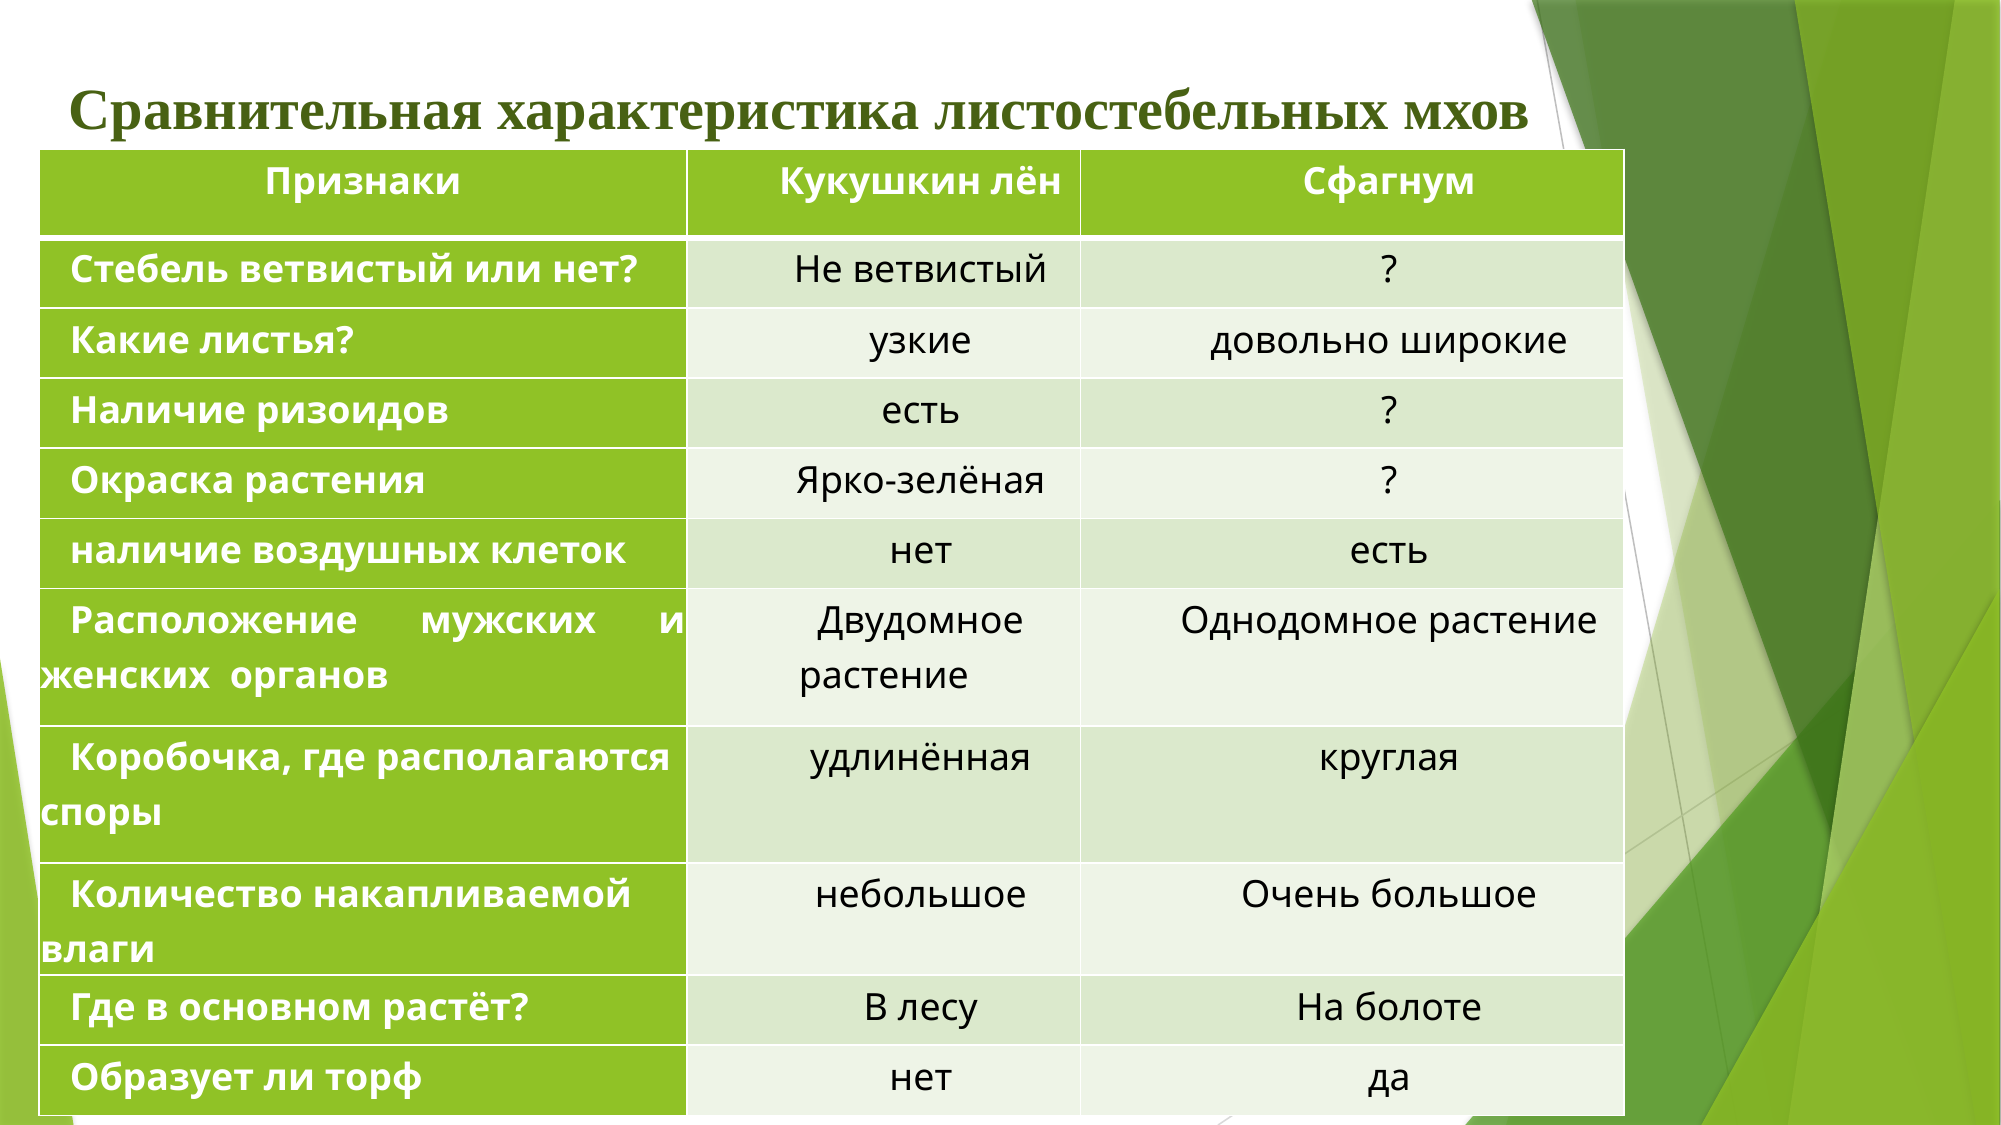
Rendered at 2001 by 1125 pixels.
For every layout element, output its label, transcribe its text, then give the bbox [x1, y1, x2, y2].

table_cell нет [688, 519, 1080, 588]
table_cell ? [1081, 449, 1623, 518]
text_box Сравнительная характеристика листостебельных мхов [17, 64, 1581, 149]
table_cell удлинённая [688, 727, 1080, 862]
table_cell Наличие ризоидов [40, 379, 686, 447]
table_cell Очень большое [1081, 864, 1623, 974]
table_cell узкие [688, 309, 1080, 377]
table_cell Количество накапливаемой влаги [40, 864, 686, 974]
table_cell Ярко-зелёная [688, 449, 1080, 518]
table_cell Какие листья? [40, 309, 686, 377]
table_cell ? [1081, 241, 1623, 307]
table_cell ? [1081, 379, 1623, 447]
table_header Признаки [40, 150, 686, 235]
table_cell Стебель ветвистый или нет? [40, 241, 686, 307]
table_cell Образует ли торф [40, 1046, 686, 1115]
table_cell В лесу [688, 976, 1080, 1044]
table_header Сфагнум [1081, 150, 1623, 235]
table_cell Расположение мужских и женских органов [40, 589, 686, 725]
table_cell довольно широкие [1081, 309, 1623, 377]
table_cell На болоте [1081, 976, 1623, 1044]
table_header Кукушкин лён [688, 150, 1080, 235]
table_cell Где в основном растёт? [40, 976, 686, 1044]
table_cell есть [1081, 519, 1623, 588]
table_cell нет [688, 1046, 1080, 1115]
table_cell наличие воздушных клеток [40, 519, 686, 588]
table_cell есть [688, 379, 1080, 447]
table_cell Коробочка, где располагаются споры [40, 727, 686, 862]
table_cell Однодомное растение [1081, 589, 1623, 725]
table_cell Окраска растения [40, 449, 686, 518]
table_cell небольшое [688, 864, 1080, 974]
table_cell круглая [1081, 727, 1623, 862]
table_cell Не ветвистый [688, 241, 1080, 307]
table_cell да [1081, 1046, 1623, 1115]
table_cell Двудомное растение [688, 589, 1080, 725]
